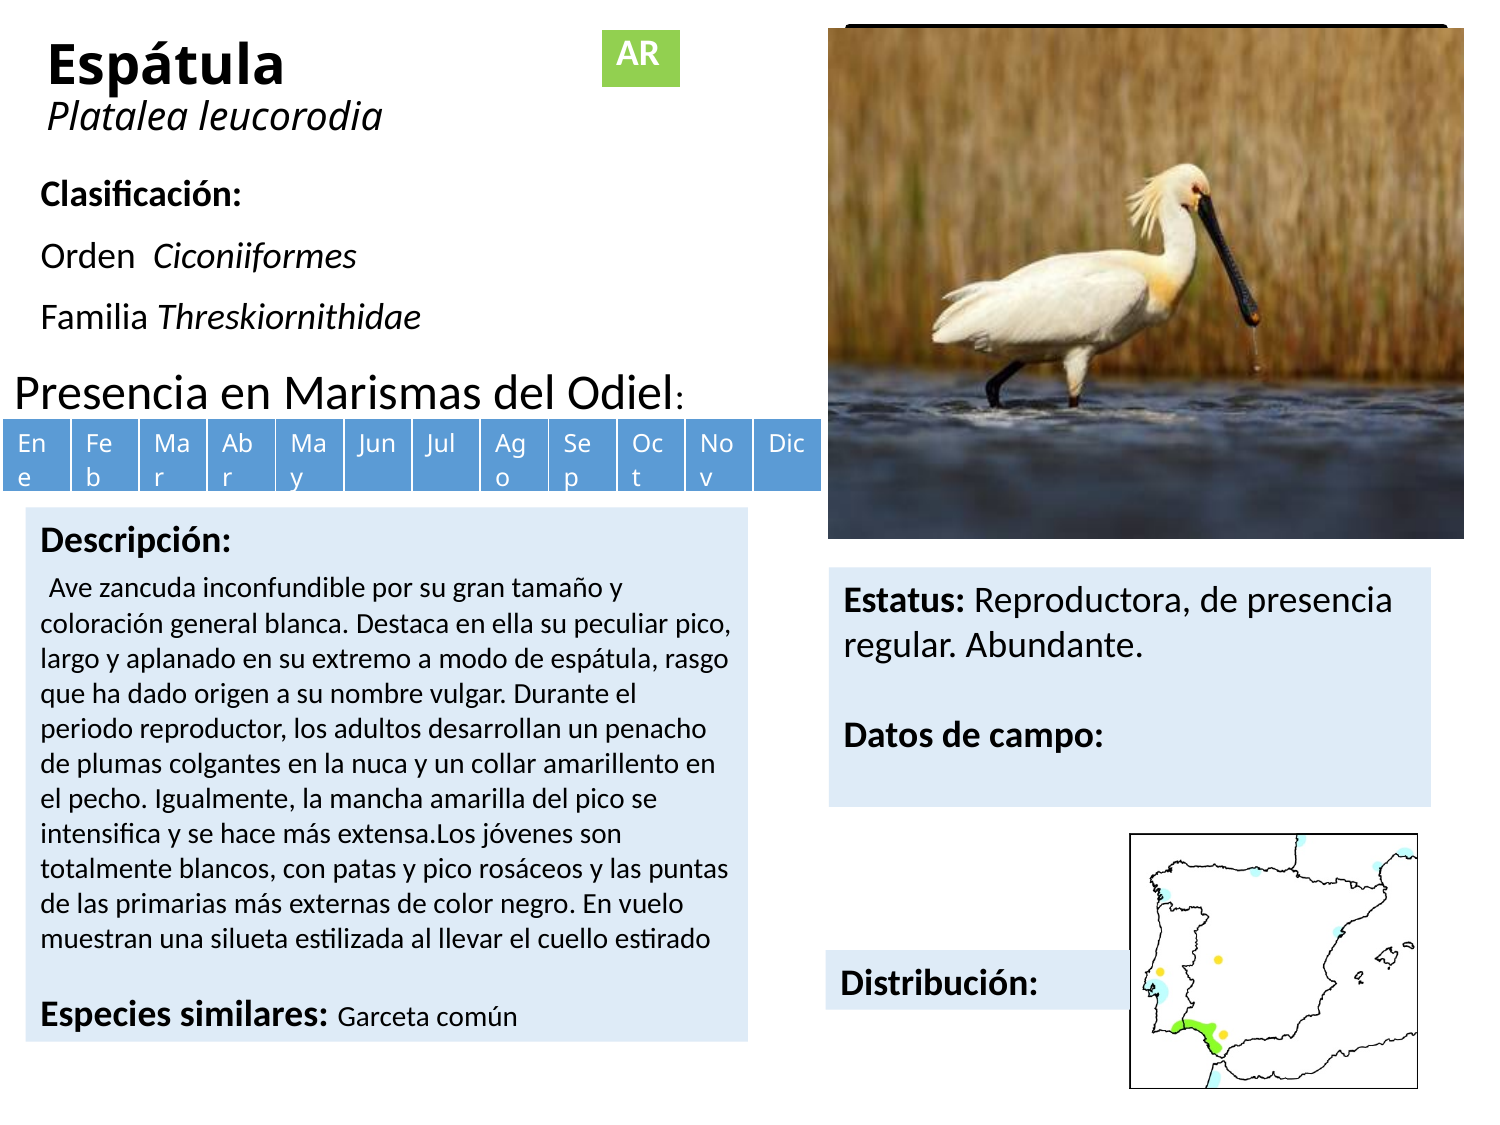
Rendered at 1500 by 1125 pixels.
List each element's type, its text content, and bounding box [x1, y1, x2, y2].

table_header AR [602, 30, 680, 87]
table_header Sep [549, 419, 616, 491]
text_box [794, 621, 1163, 817]
picture [828, 28, 1464, 539]
table_header Jun [345, 419, 411, 491]
table_header Nov [686, 419, 752, 491]
table_header Mar [140, 419, 206, 491]
table_header Feb [72, 419, 138, 491]
title Espátula Platalea leucorodia [31, 28, 611, 166]
table_header Abr [208, 419, 275, 491]
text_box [825, 833, 1418, 1089]
table_header May [276, 419, 343, 491]
text_box Descripción: Ave zancuda inconfundible por su gran tamaño y coloración general blanca. Destaca en ella su peculiar pico, largo y aplanado en su extremo a modo de espátula, rasgo que ha dado origen a su nombre vulgar. Durante el periodo reproductor, los adultos desarrollan un penacho de plumas colgantes en la nuca y un collar amarillento en el pecho. Igualmente, la mancha amarilla del pico se intensifica y se hace más extensa.Los jóvenes son totalmente blancos, con patas y pico rosáceos y las puntas de las primarias más externas de color negro. En vuelo muestran una silueta estilizada al llevar el cuello estirado Especies similares: Garceta común [25, 507, 748, 1042]
table_header Jul [413, 419, 479, 491]
table_header Ago [481, 419, 548, 491]
list Clasificación: Orden Ciconiiformes Familia Threskiornithidae [25, 166, 708, 369]
table_header Ene [3, 419, 70, 491]
table_header Dic [754, 419, 821, 491]
table_header Oct [618, 419, 684, 491]
text_box Presencia en Marismas del Odiel: [0, 352, 704, 517]
text_box Estatus: Reproductora, de presencia regular. Abundante. Datos de campo: [828, 567, 1431, 807]
